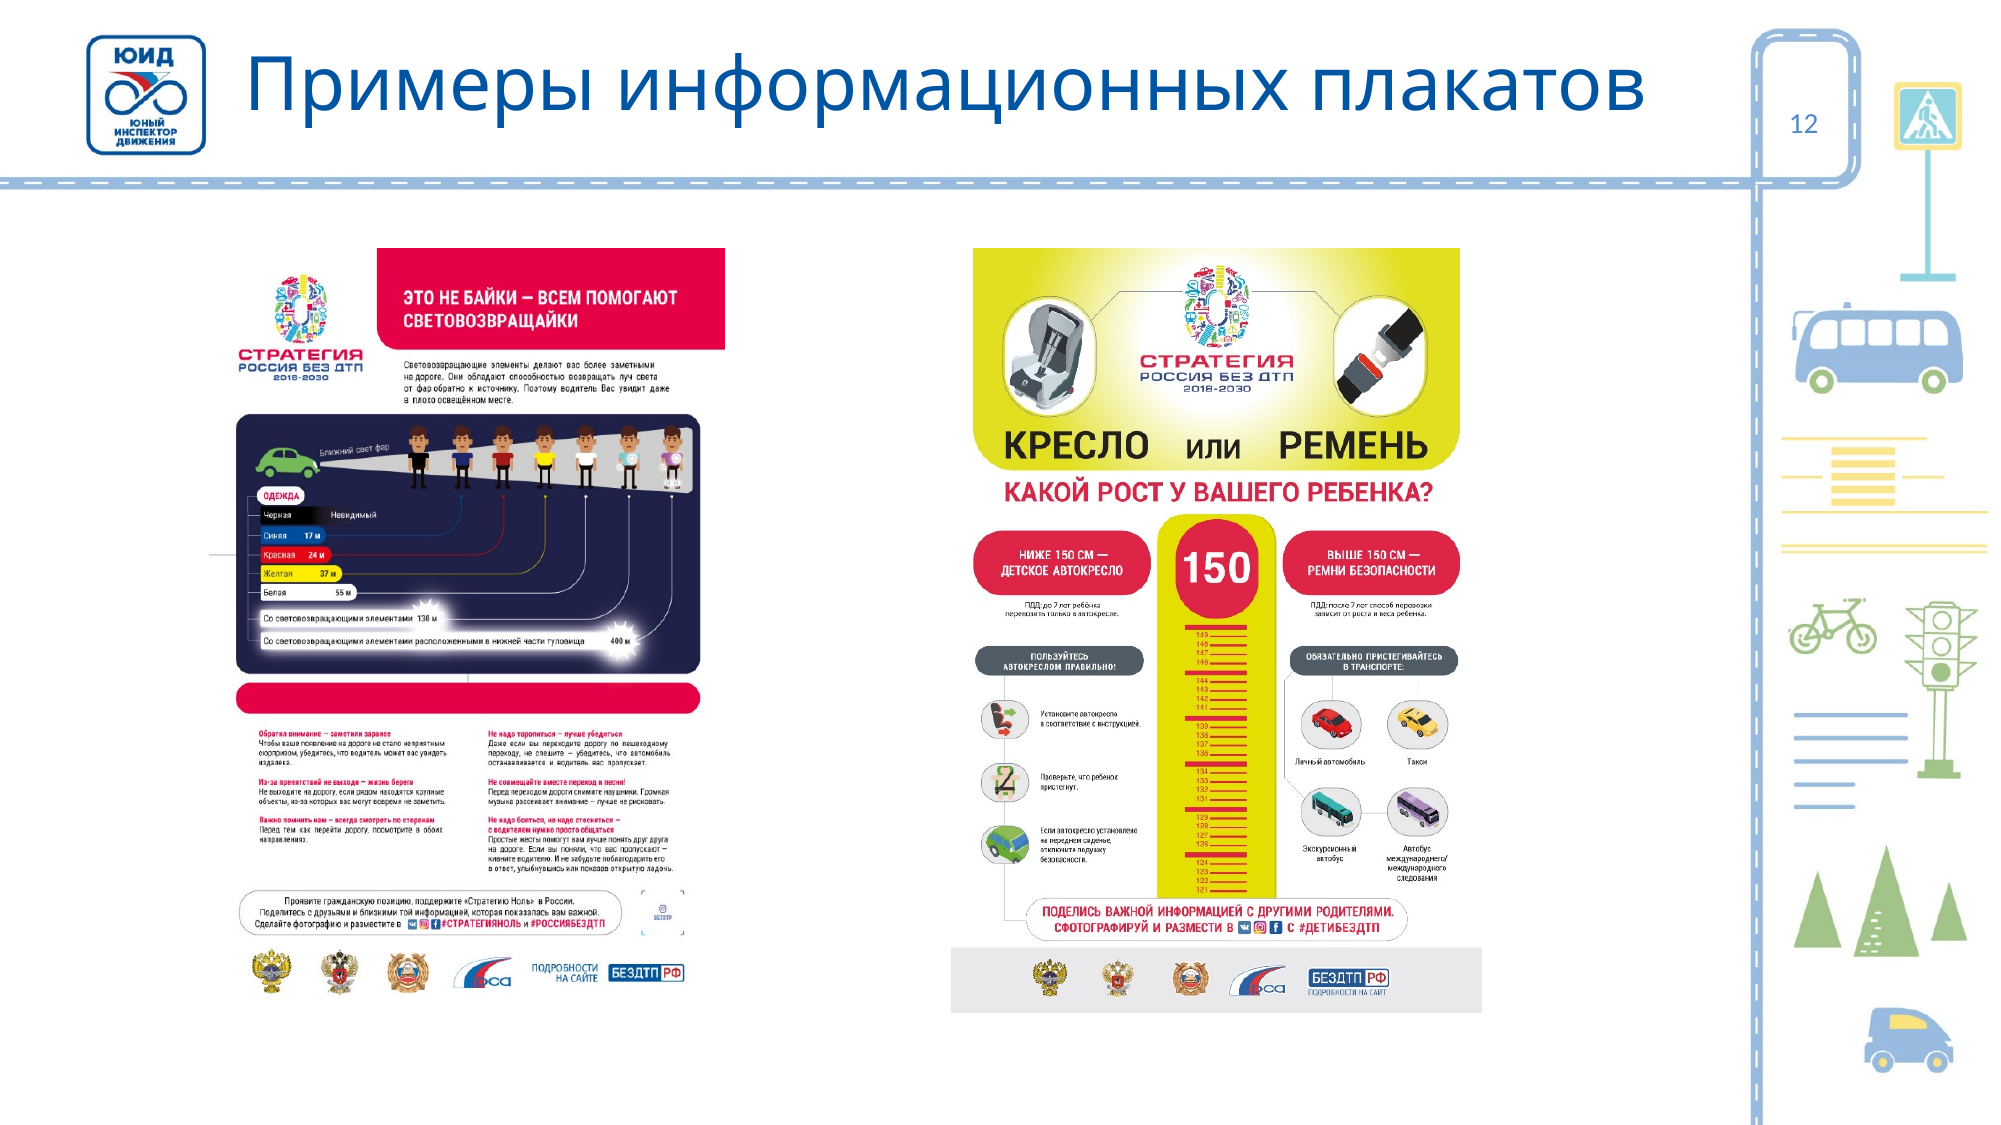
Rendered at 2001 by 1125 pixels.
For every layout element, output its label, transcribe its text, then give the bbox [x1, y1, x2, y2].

picture [0, 0, 2000, 1125]
text_box 12 [1722, 93, 1834, 150]
text_box Примеры информационных плакатов [229, 30, 1701, 143]
